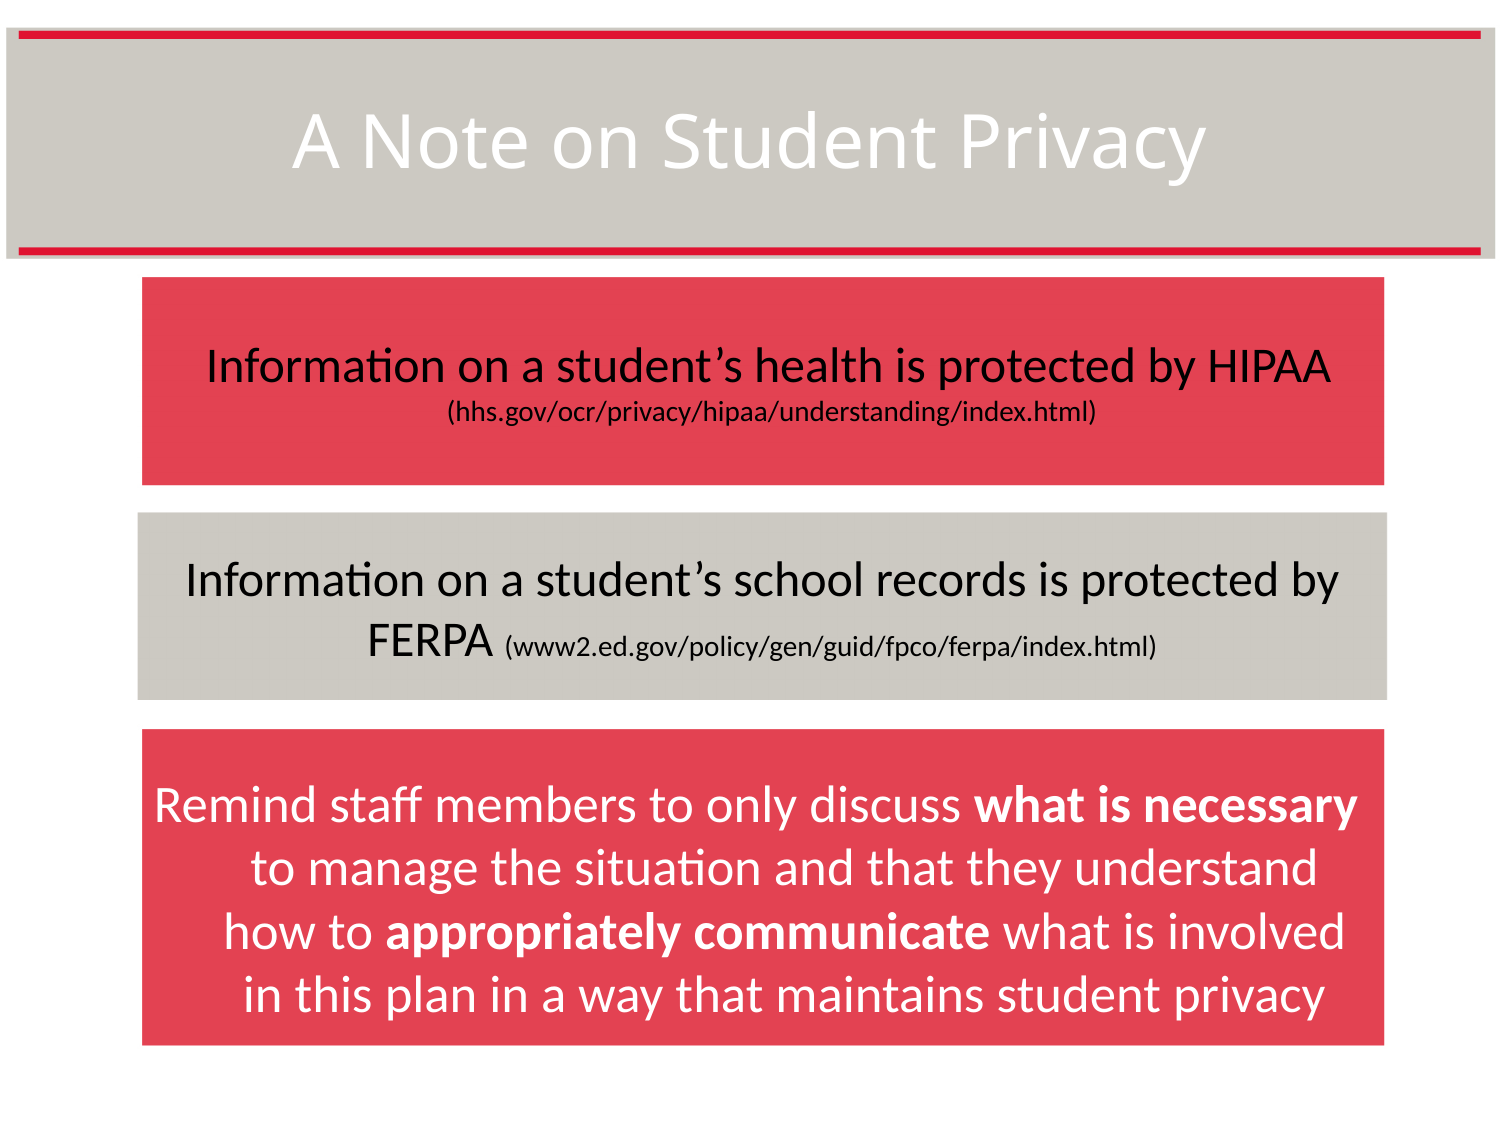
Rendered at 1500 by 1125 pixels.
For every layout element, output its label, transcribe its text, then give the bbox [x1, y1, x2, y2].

text_box Information on a student’s school records is protected by FERPA (www2.ed.gov/policy/gen/guid/fpco/ferpa/index.html) [860, 538, 1400, 674]
text_box Information on a student’s school records is protected by FERPA (www2.ed.gov/policy/gen/guid/fpco/ferpa/index.html) [124, 538, 663, 674]
picture [0, 0, 1500, 1125]
